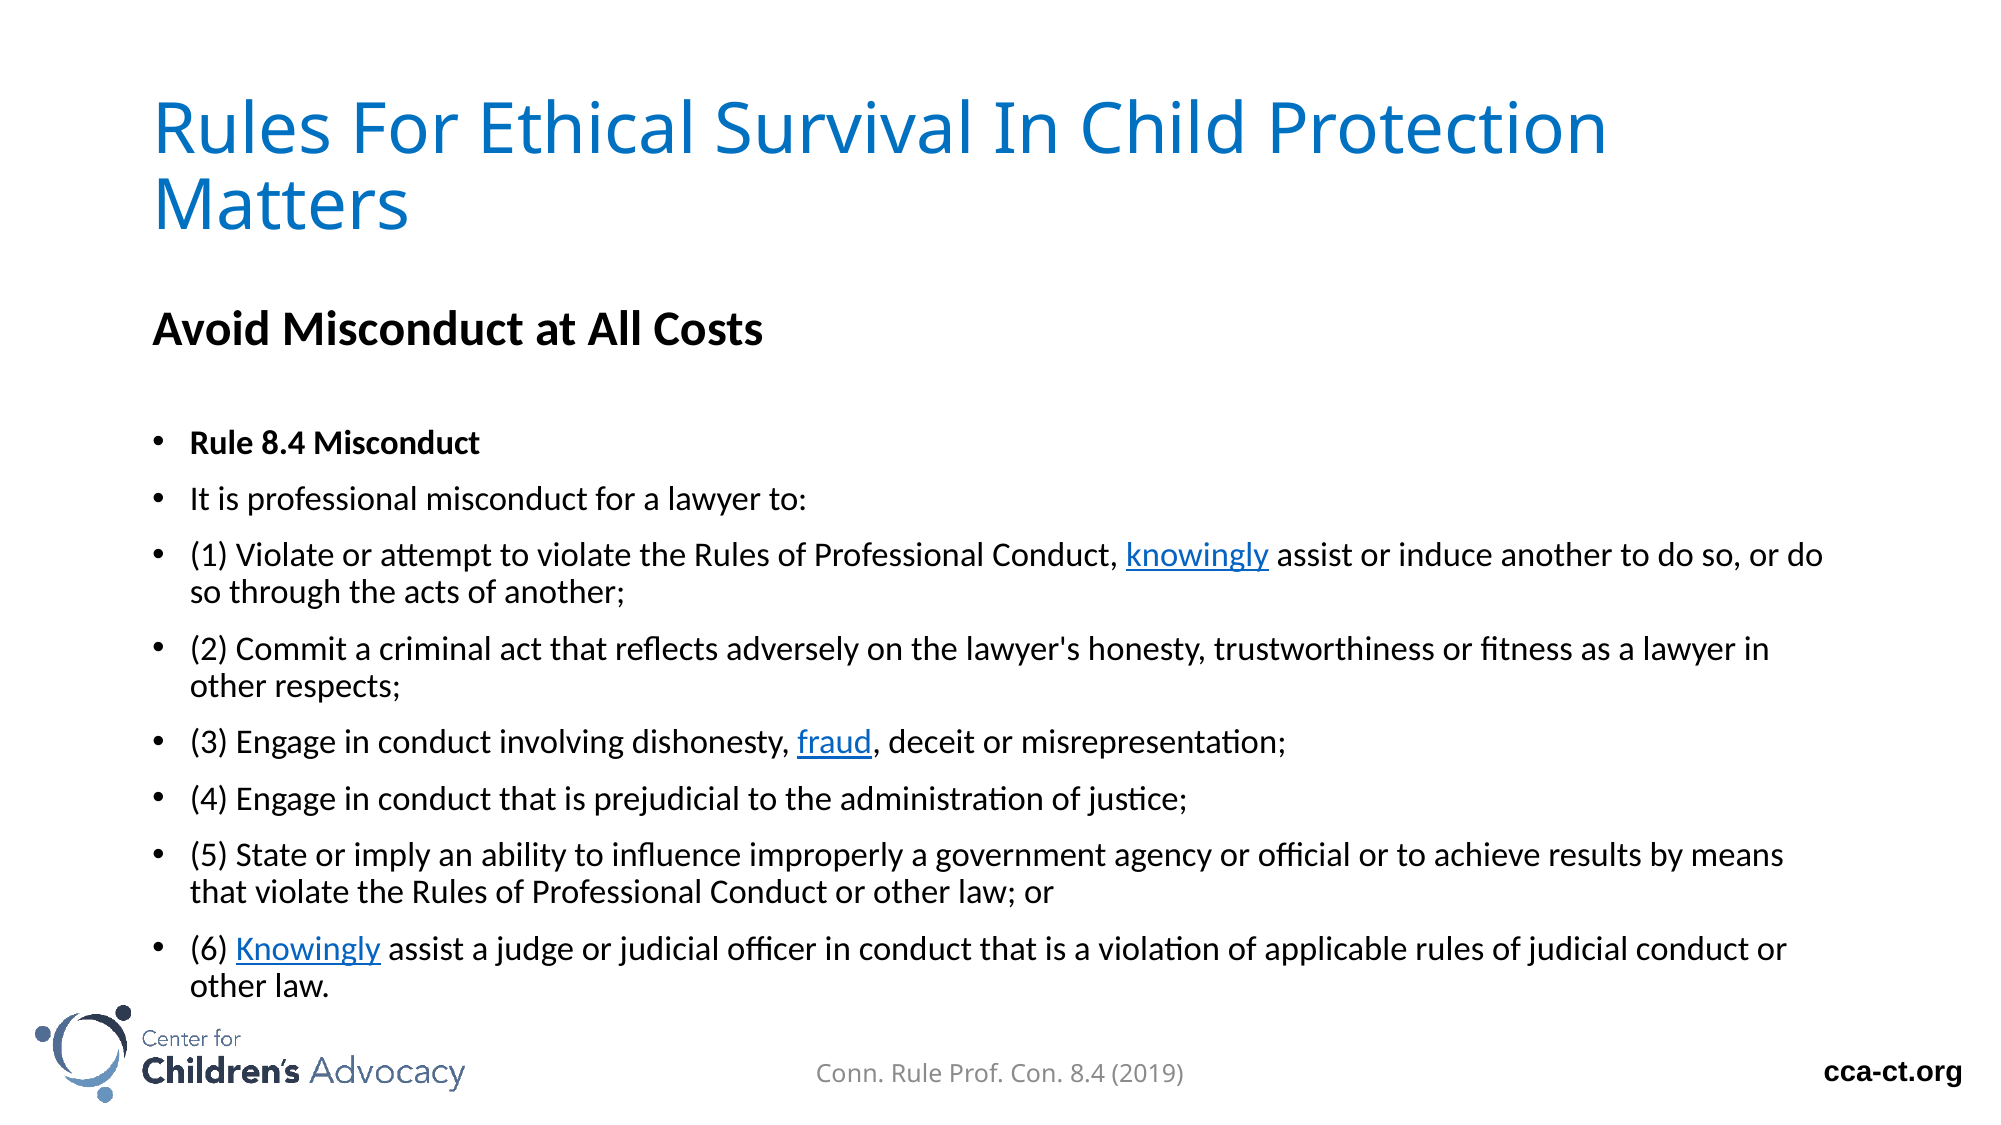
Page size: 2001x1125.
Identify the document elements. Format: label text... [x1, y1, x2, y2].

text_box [33, 1002, 1978, 1110]
list Avoid Misconduct at All Costs Rule 8.4 Misconduct It is professional misconduct for a lawyer to: (1) Violate or attempt to violate the Rules of Professional Conduct, knowingly assist or induce another to do so, or do so through the acts of another; (2) Commit a criminal act that reflects adversely on the lawyer's honesty, trustworthiness or fitness as a lawyer in other respects; (3) Engage in conduct involving dishonesty, fraud, deceit or misrepresentation; (4) Engage in conduct that is prejudicial to the administration of justice; (5) State or imply an ability to influence improperly a government agency or official or to achieve results by means that violate the Rules of Professional Conduct or other law; or (6) Knowingly assist a judge or judicial officer in conduct that is a violation of applicable rules of judicial conduct or other law. [137, 299, 1863, 1002]
title Rules For Ethical Survival In Child Protection Matters [137, 59, 1863, 278]
